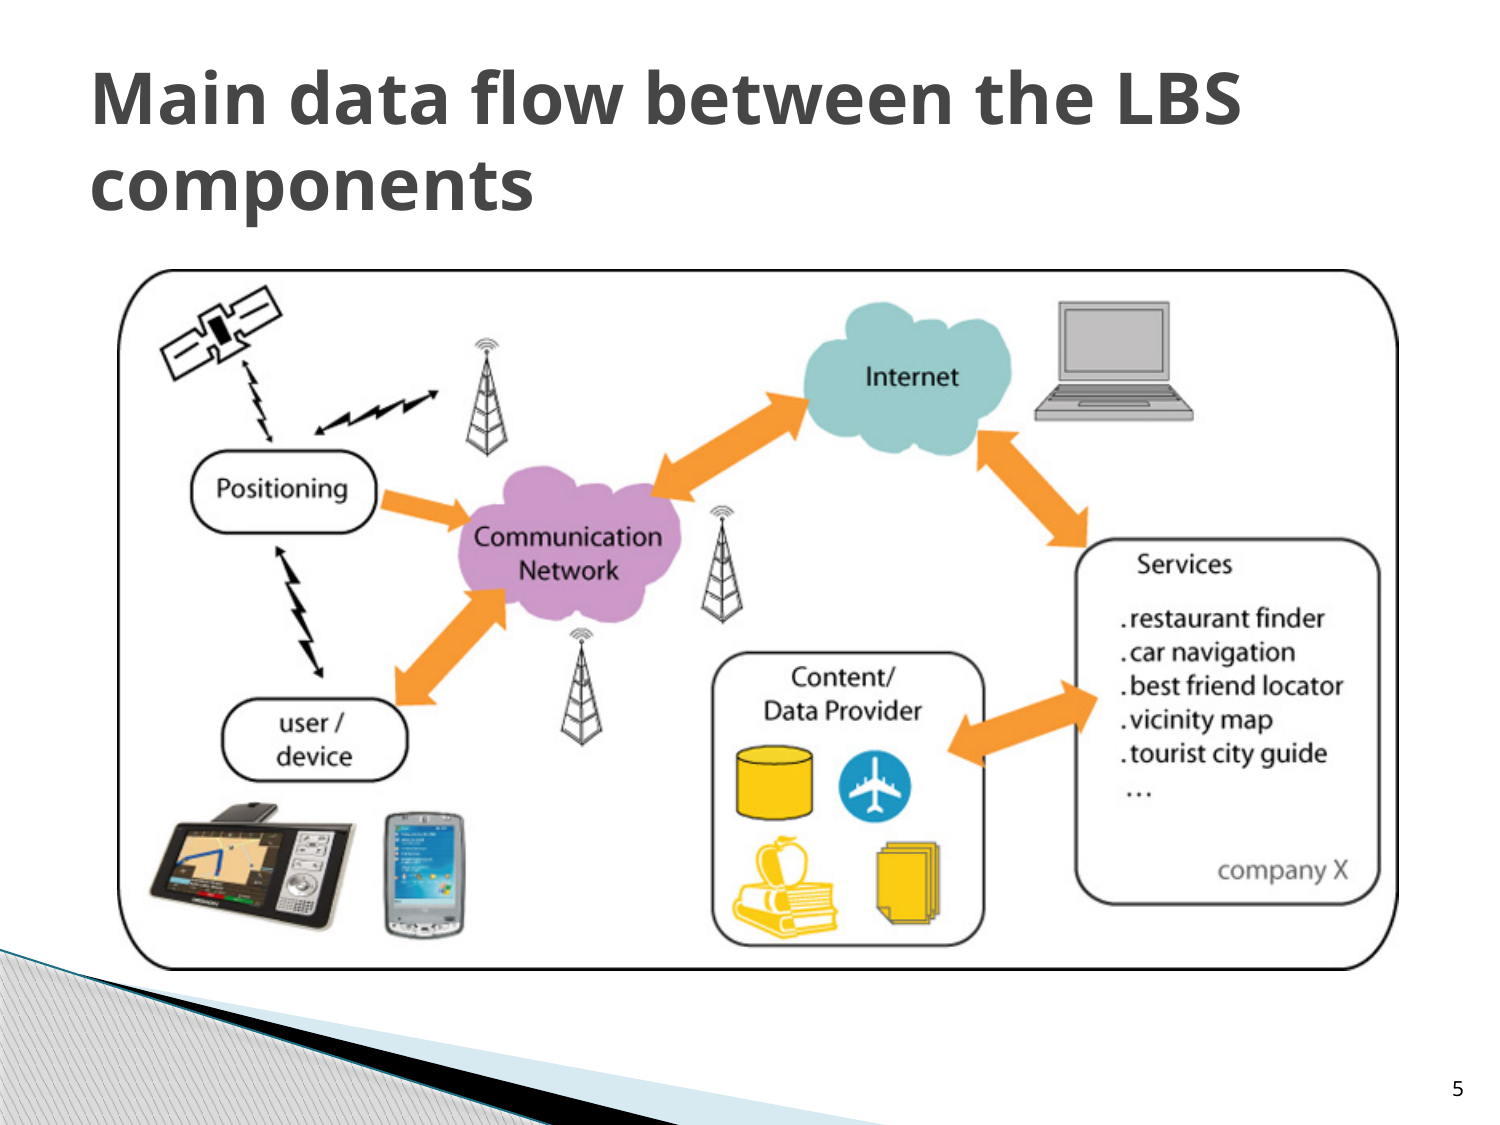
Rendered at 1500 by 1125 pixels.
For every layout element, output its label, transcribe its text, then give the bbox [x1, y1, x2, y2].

slide_number 5 [1418, 1051, 1479, 1112]
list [116, 269, 1399, 971]
title Main data flow between the LBS components [75, 45, 1425, 233]
